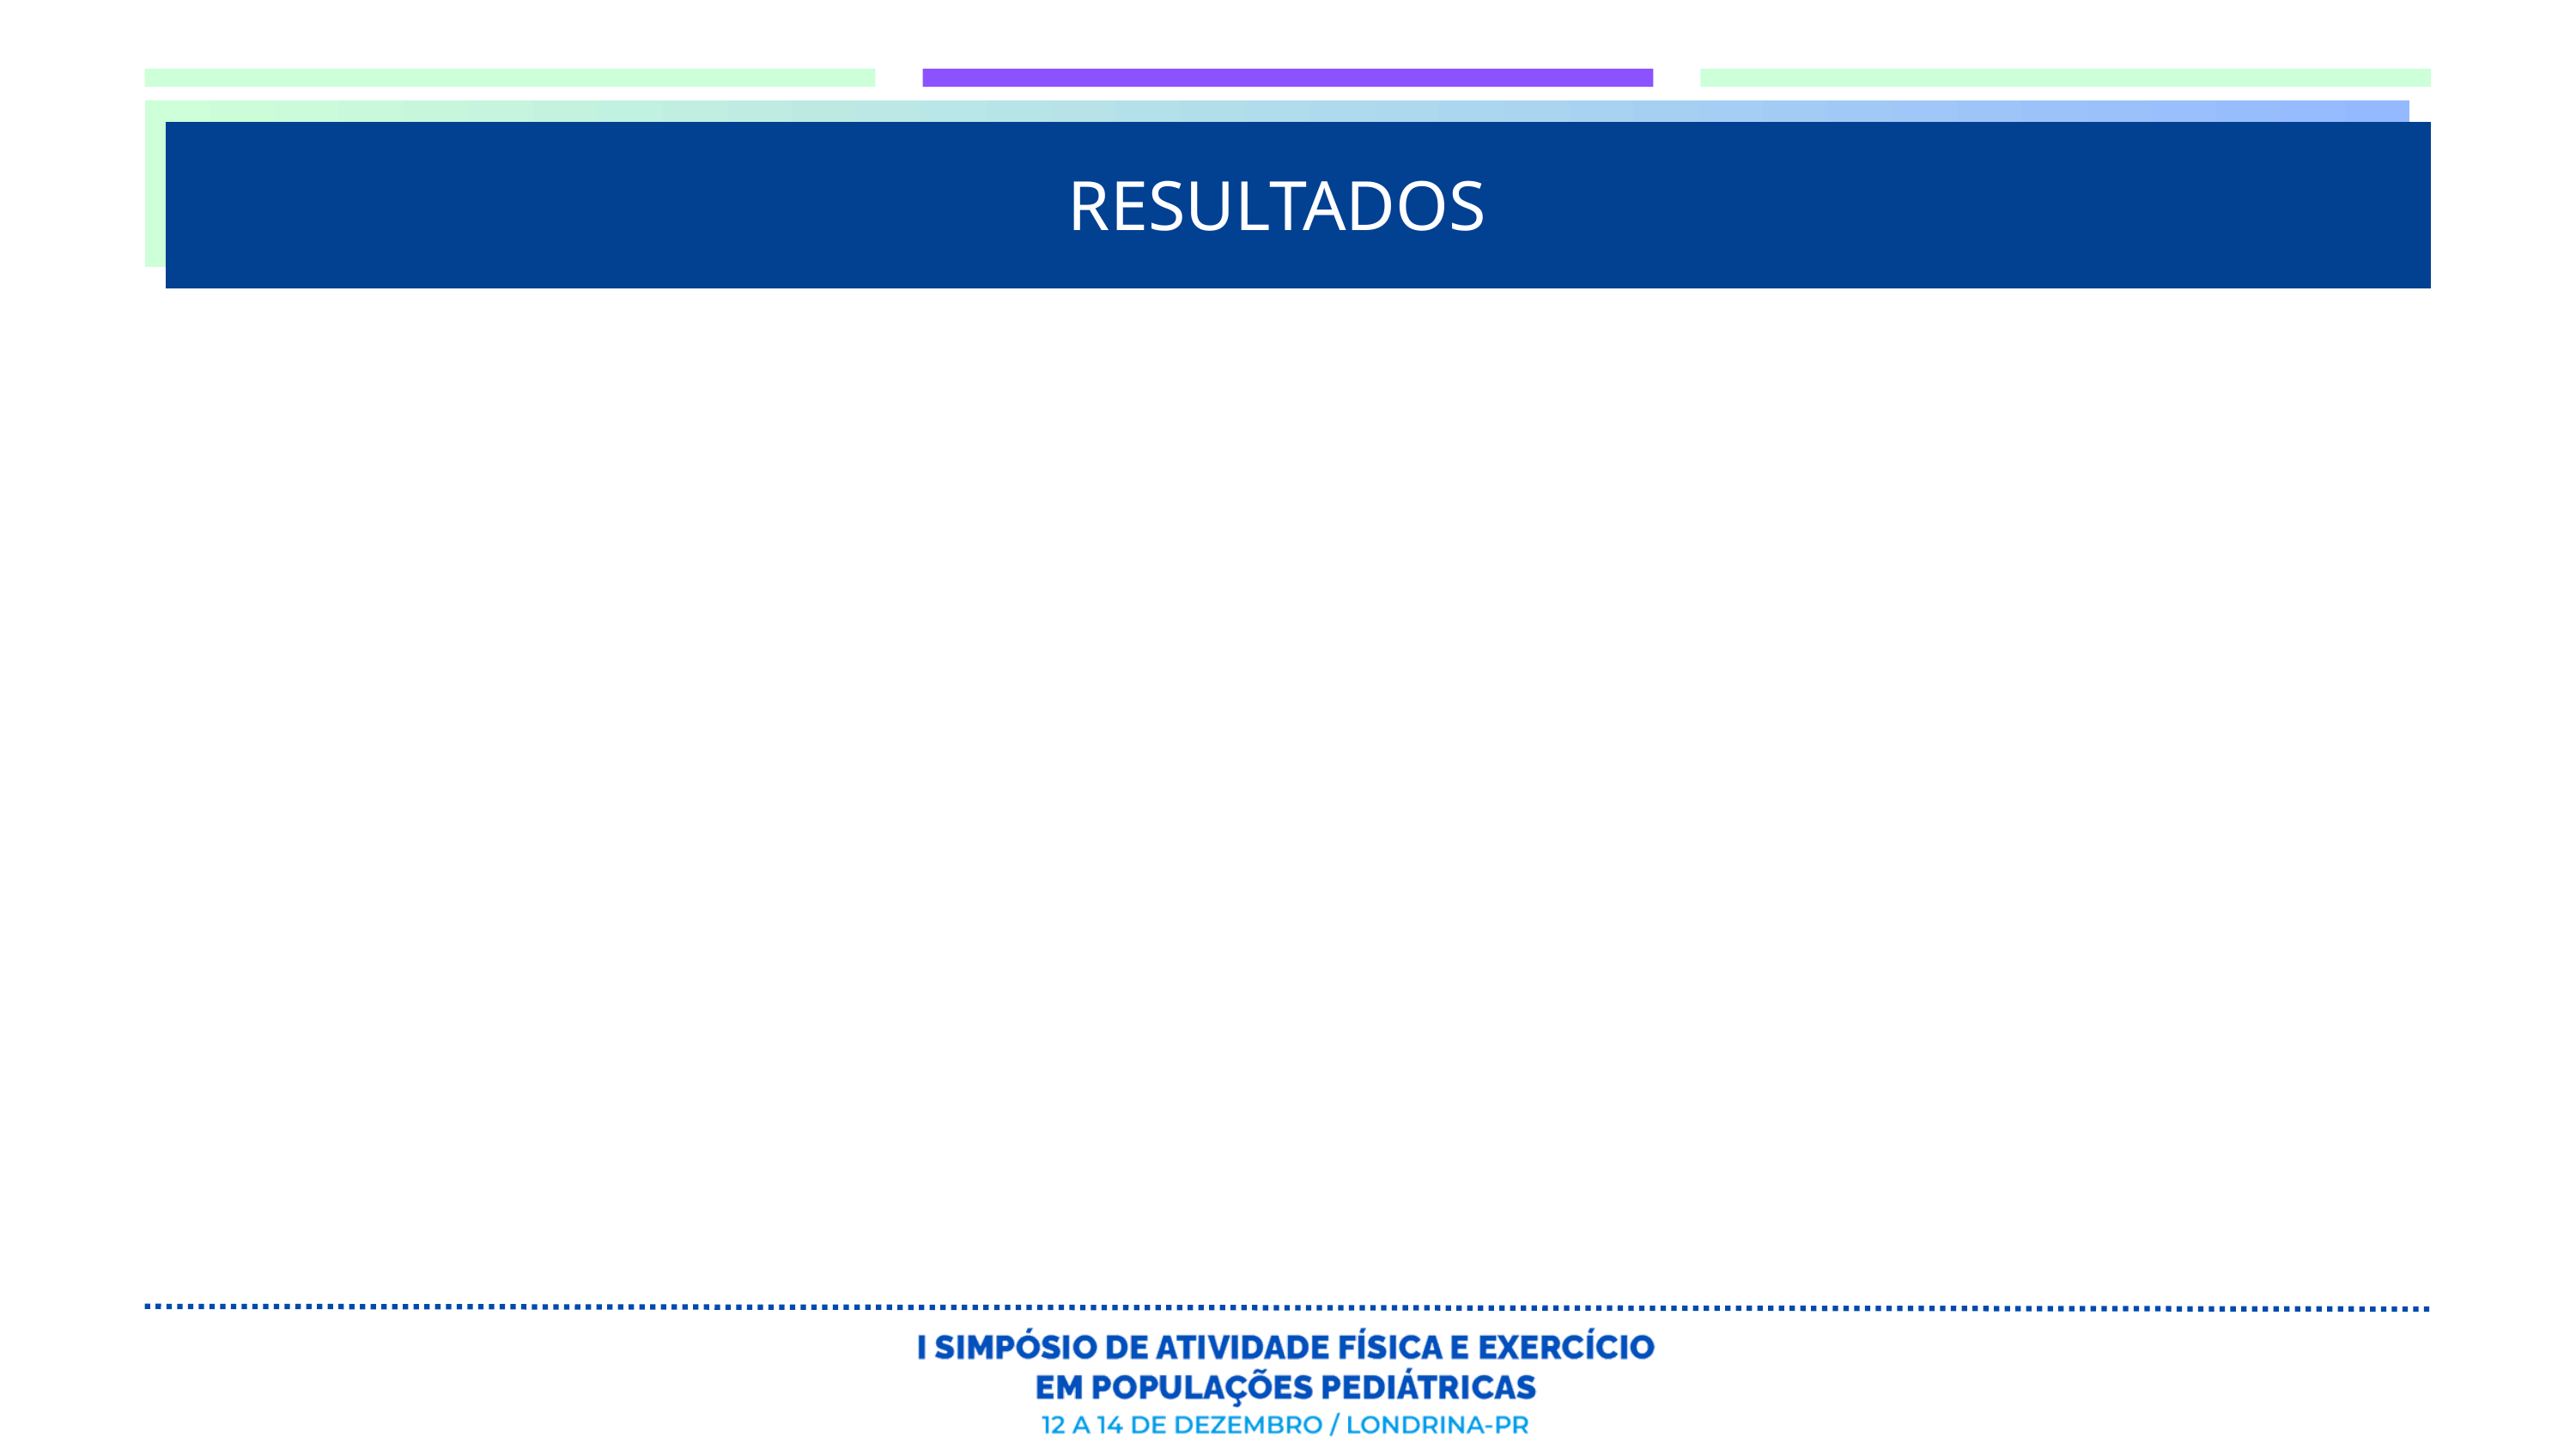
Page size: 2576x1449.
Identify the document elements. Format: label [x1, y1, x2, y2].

text_box [144, 100, 2432, 289]
text_box [144, 70, 2432, 85]
text_box [915, 1326, 1661, 1440]
